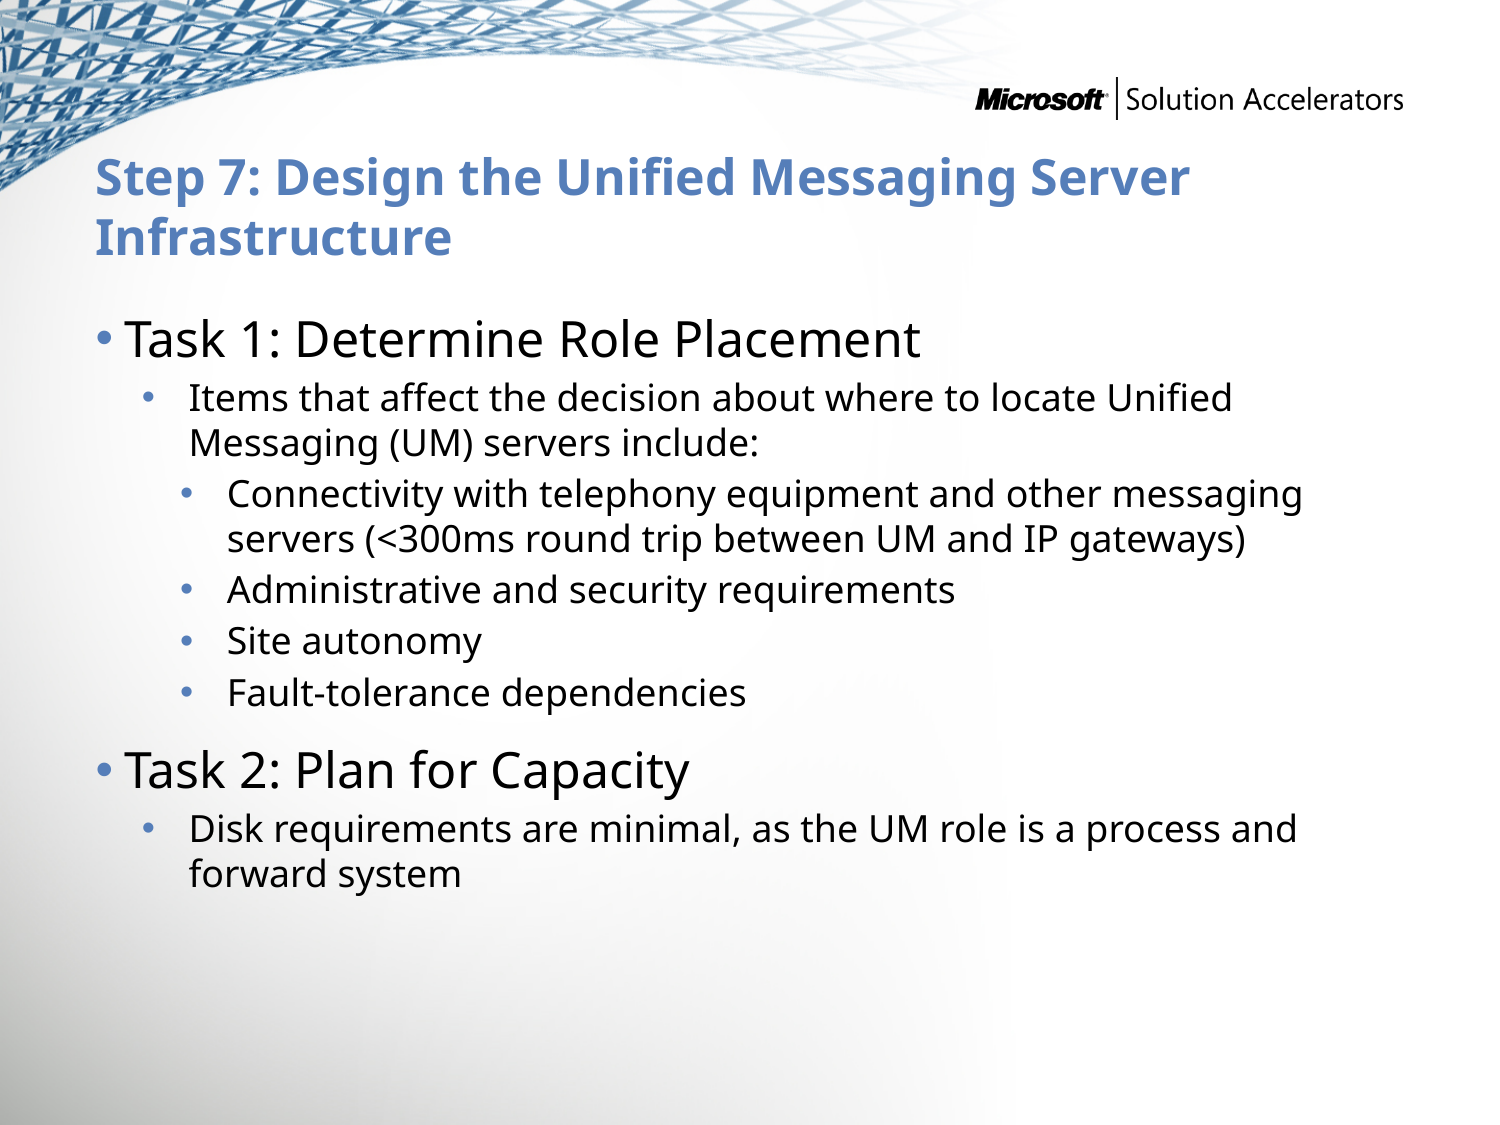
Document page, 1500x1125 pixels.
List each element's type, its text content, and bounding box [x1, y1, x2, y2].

list Task 1: Determine Role Placement Items that affect the decision about where to locate Unified Messaging (UM) servers include: Connectivity with telephony equipment and other messaging servers (<300ms round trip between UM and IP gateways) Administrative and security requirements Site autonomy Fault-tolerance dependencies Task 2: Plan for Capacity Disk requirements are minimal, as the UM role is a process and forward system [88, 299, 1439, 1063]
picture [0, 0, 1500, 1125]
title Step 7: Design the Unified Messaging Server Infrastructure [88, 138, 1439, 275]
